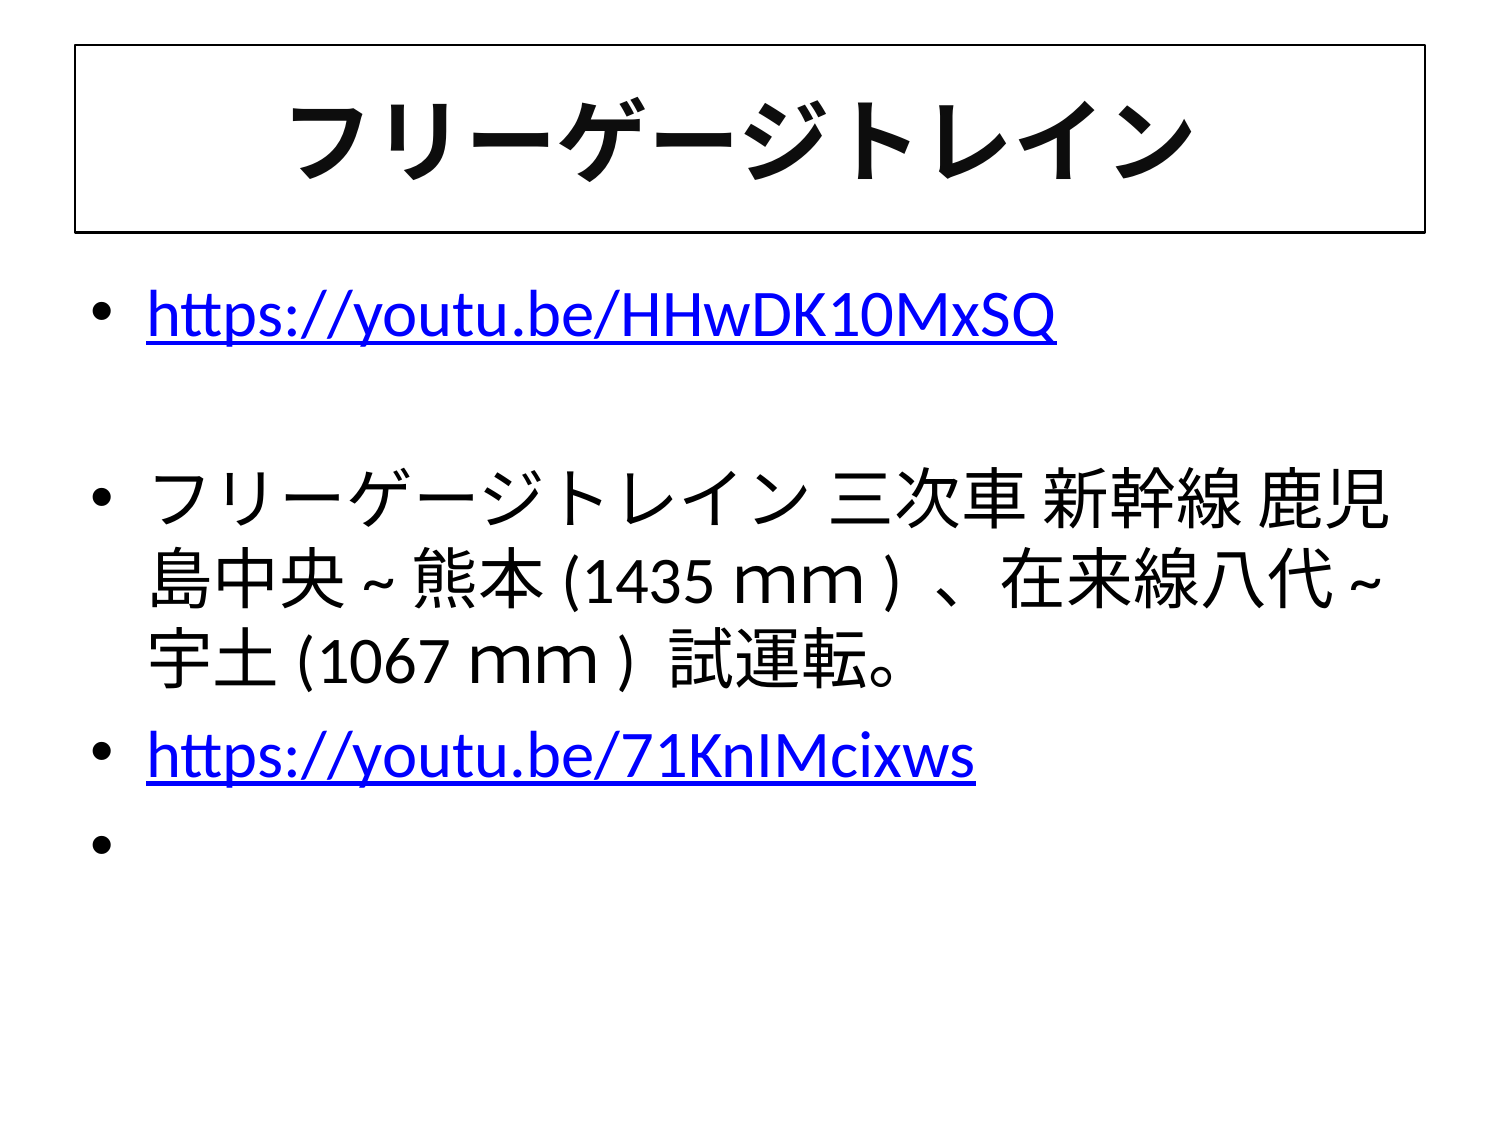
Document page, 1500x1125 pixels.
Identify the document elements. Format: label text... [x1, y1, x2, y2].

title フリーゲージトレイン [75, 45, 1425, 233]
list https://youtu.be/HHwDK10MxSQ フリーゲージトレイン 三次車 新幹線 鹿児島中央~熊本(1435ｍｍ) 、在来線八代~宇土(1067ｍｍ) 試運転。 https://youtu.be/71KnIMcixws [75, 262, 1425, 1005]
